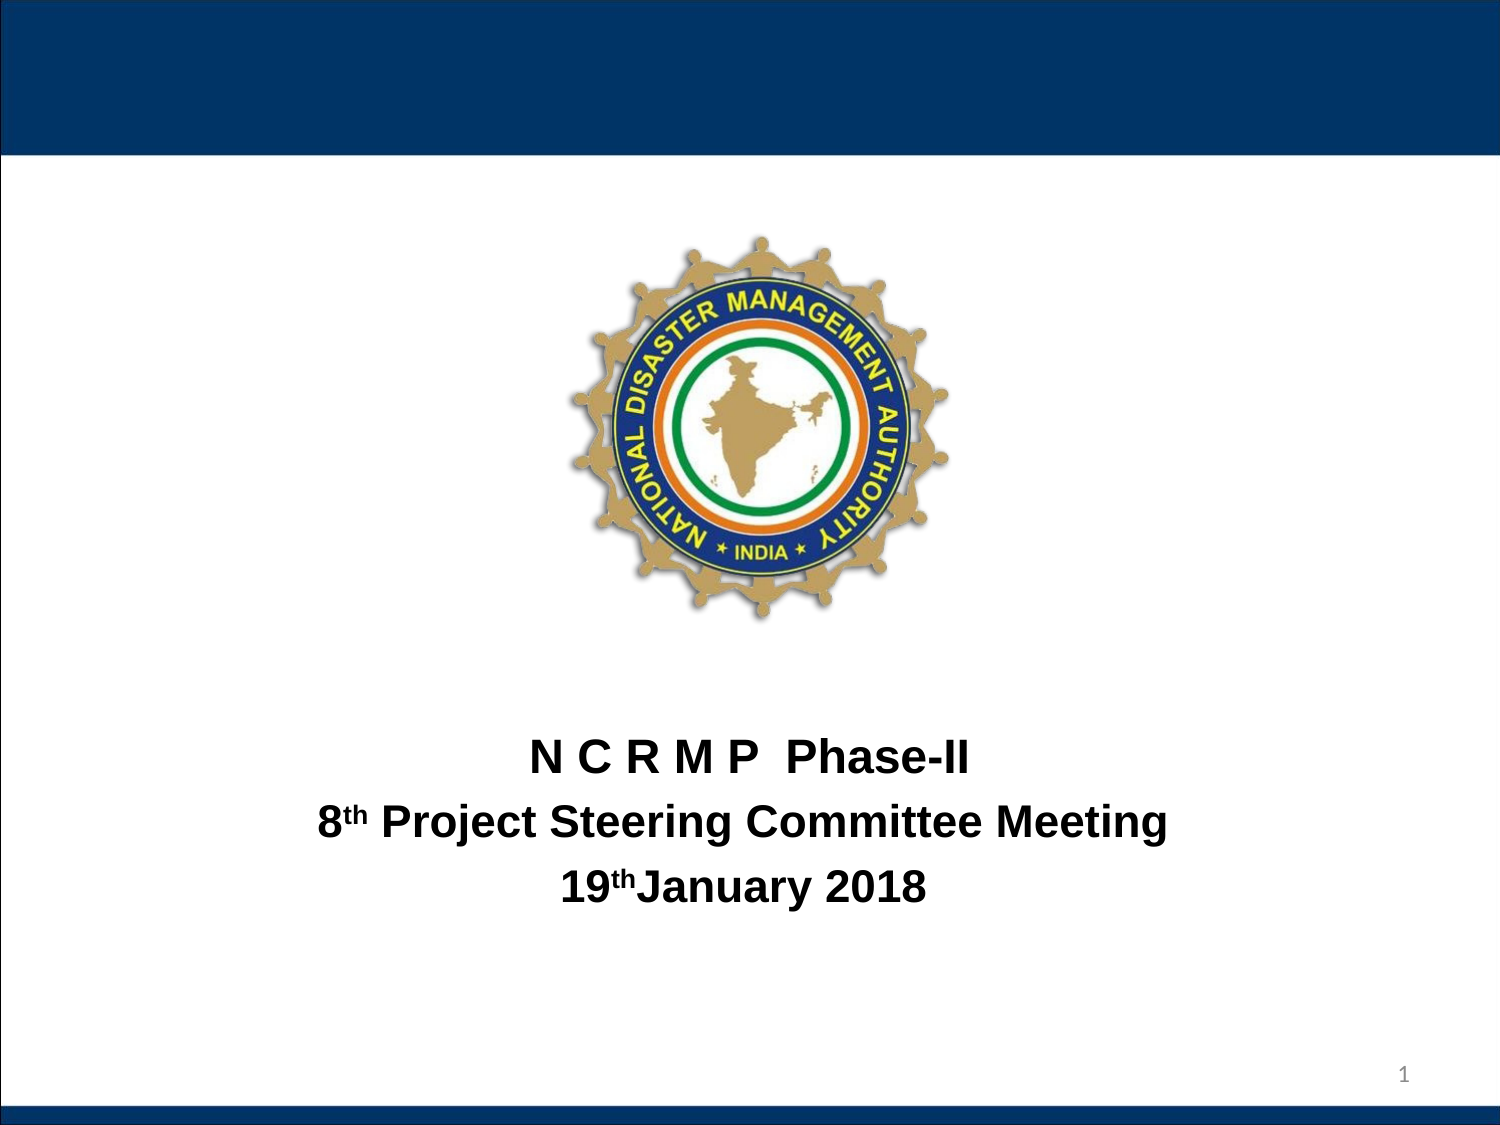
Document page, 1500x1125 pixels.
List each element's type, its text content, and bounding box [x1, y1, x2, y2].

slide_number 1 [1074, 1042, 1425, 1103]
picture [0, 922, 1500, 1125]
picture [0, 0, 1500, 650]
text_box N C R M P Phase-II 8th Project Steering Committee Meeting 19thJanuary 2018 [0, 650, 1500, 922]
